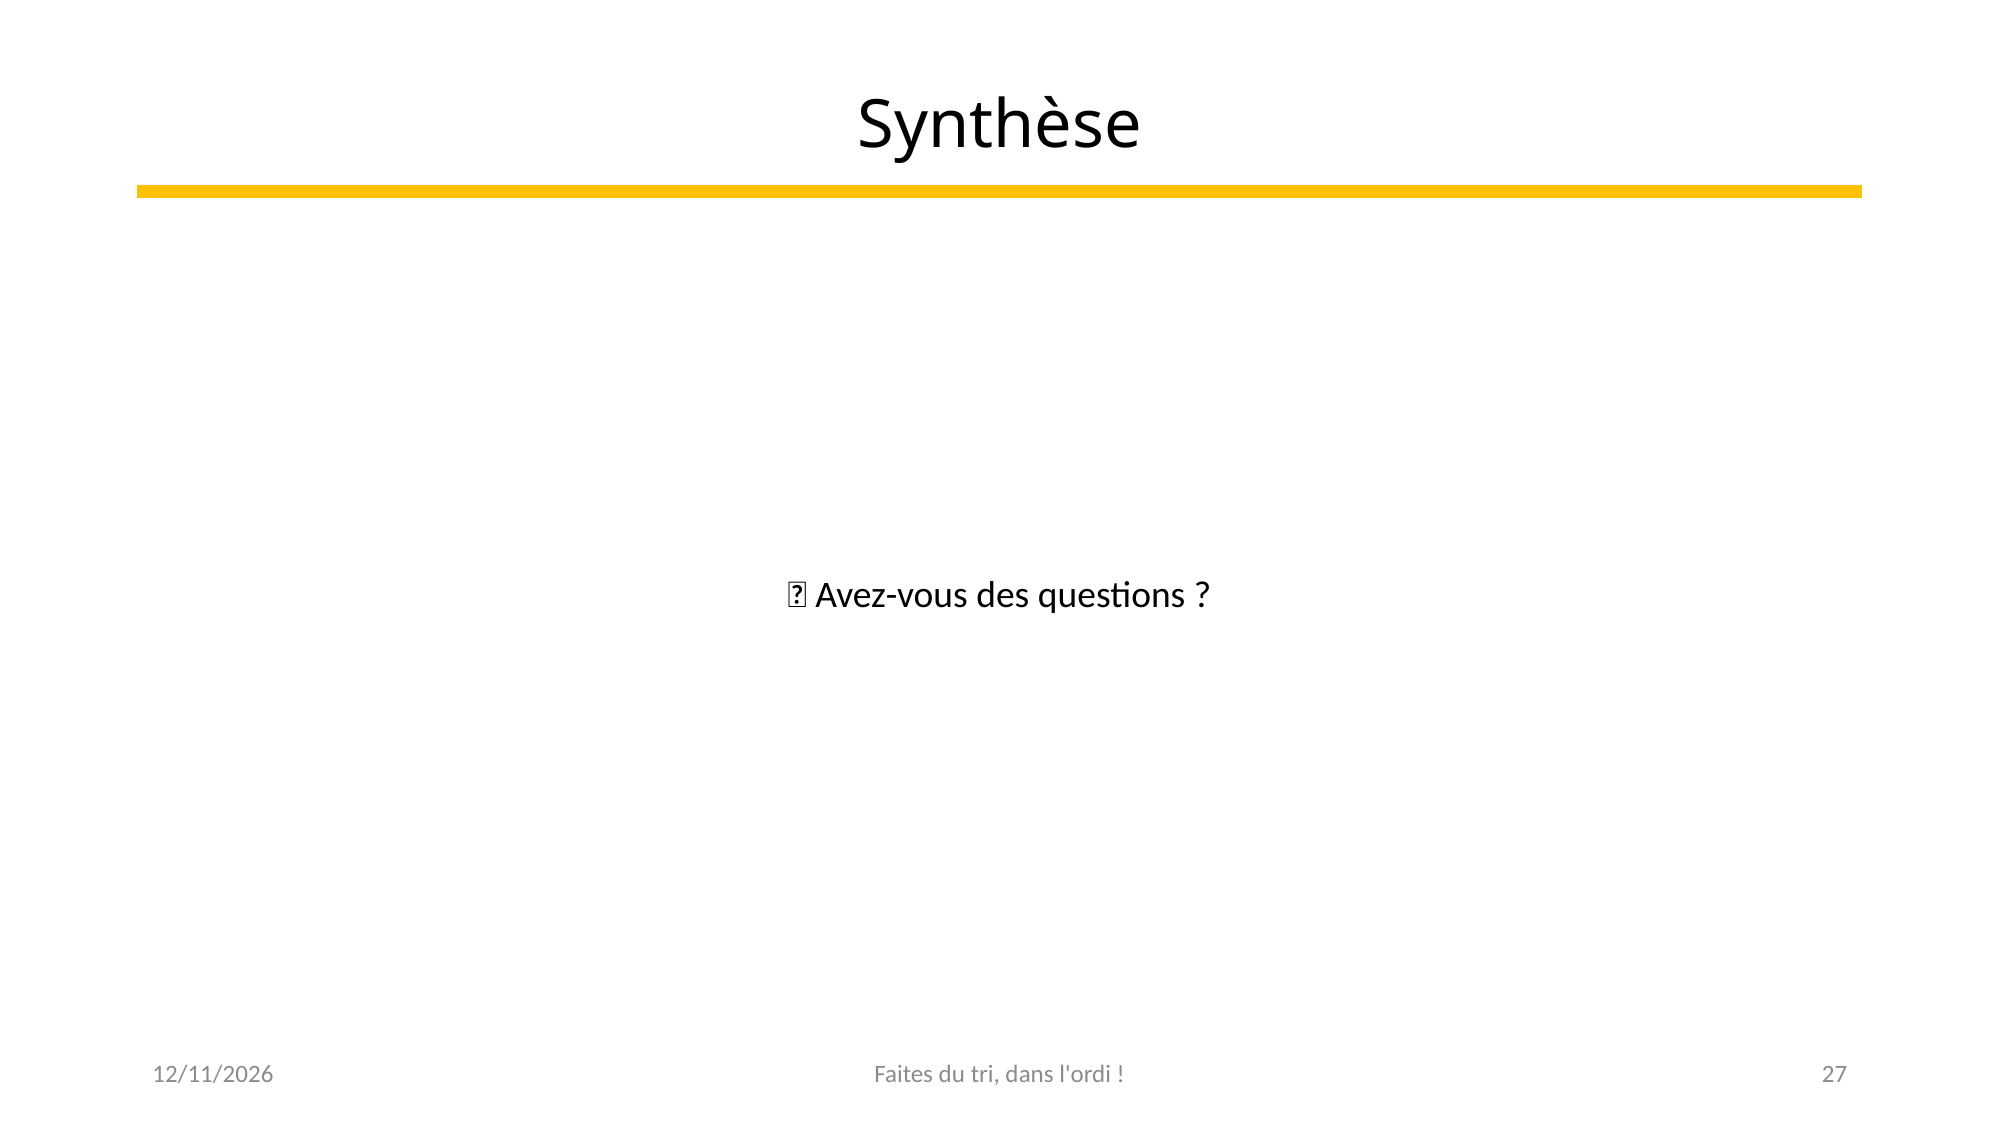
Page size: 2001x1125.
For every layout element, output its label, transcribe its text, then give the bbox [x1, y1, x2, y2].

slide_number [137, 1042, 588, 1103]
title Synthèse [137, 192, 1863, 235]
title Synthèse [137, 17, 1863, 191]
footer Faites du tri, dans l'ordi ! [662, 1042, 1338, 1103]
slide_number 27 [1412, 1042, 1863, 1103]
text_box 💡 Avez-vous des questions ? [137, 562, 1863, 623]
